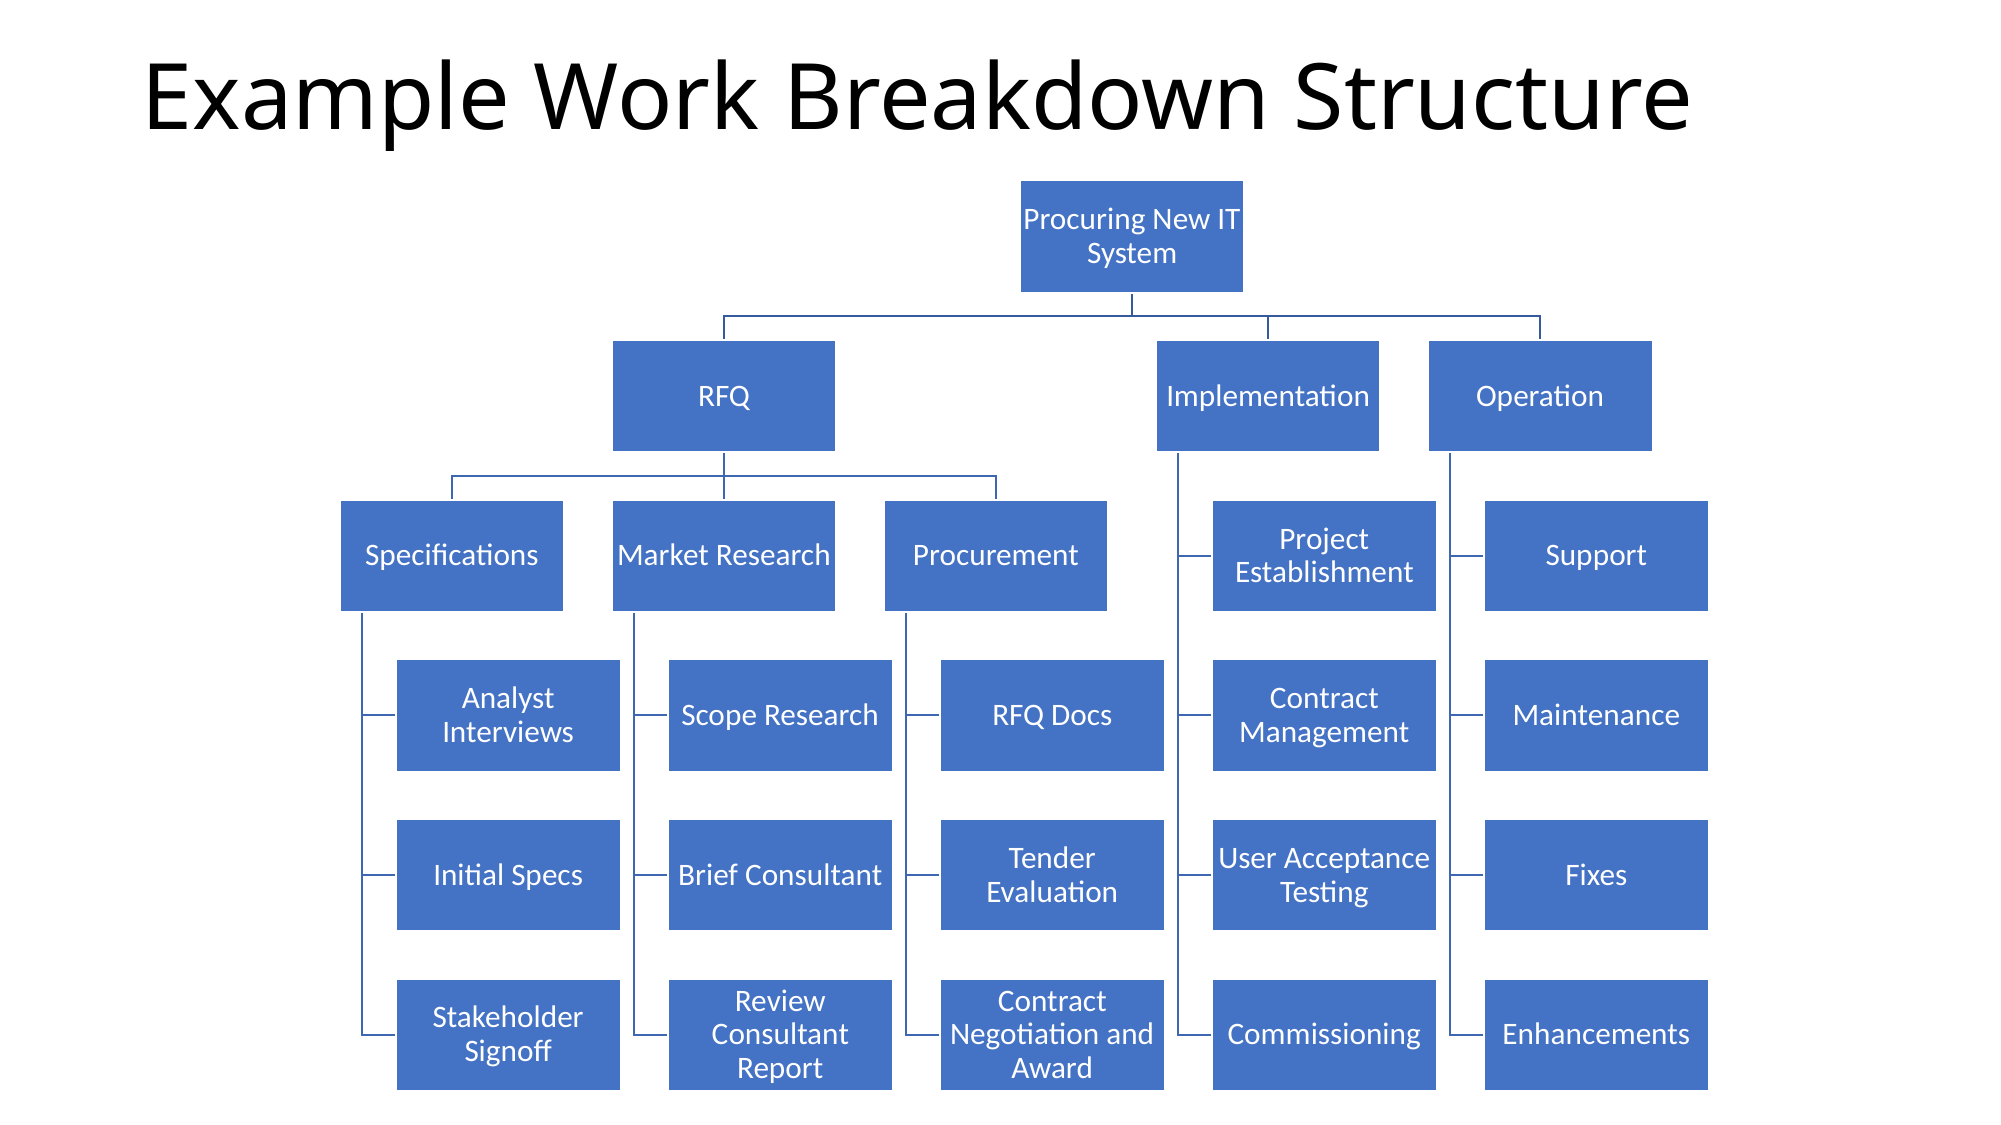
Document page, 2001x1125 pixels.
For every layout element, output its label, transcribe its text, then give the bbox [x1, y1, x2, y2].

title Example Work Breakdown Structure [126, 19, 1852, 180]
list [71, 180, 1978, 1091]
